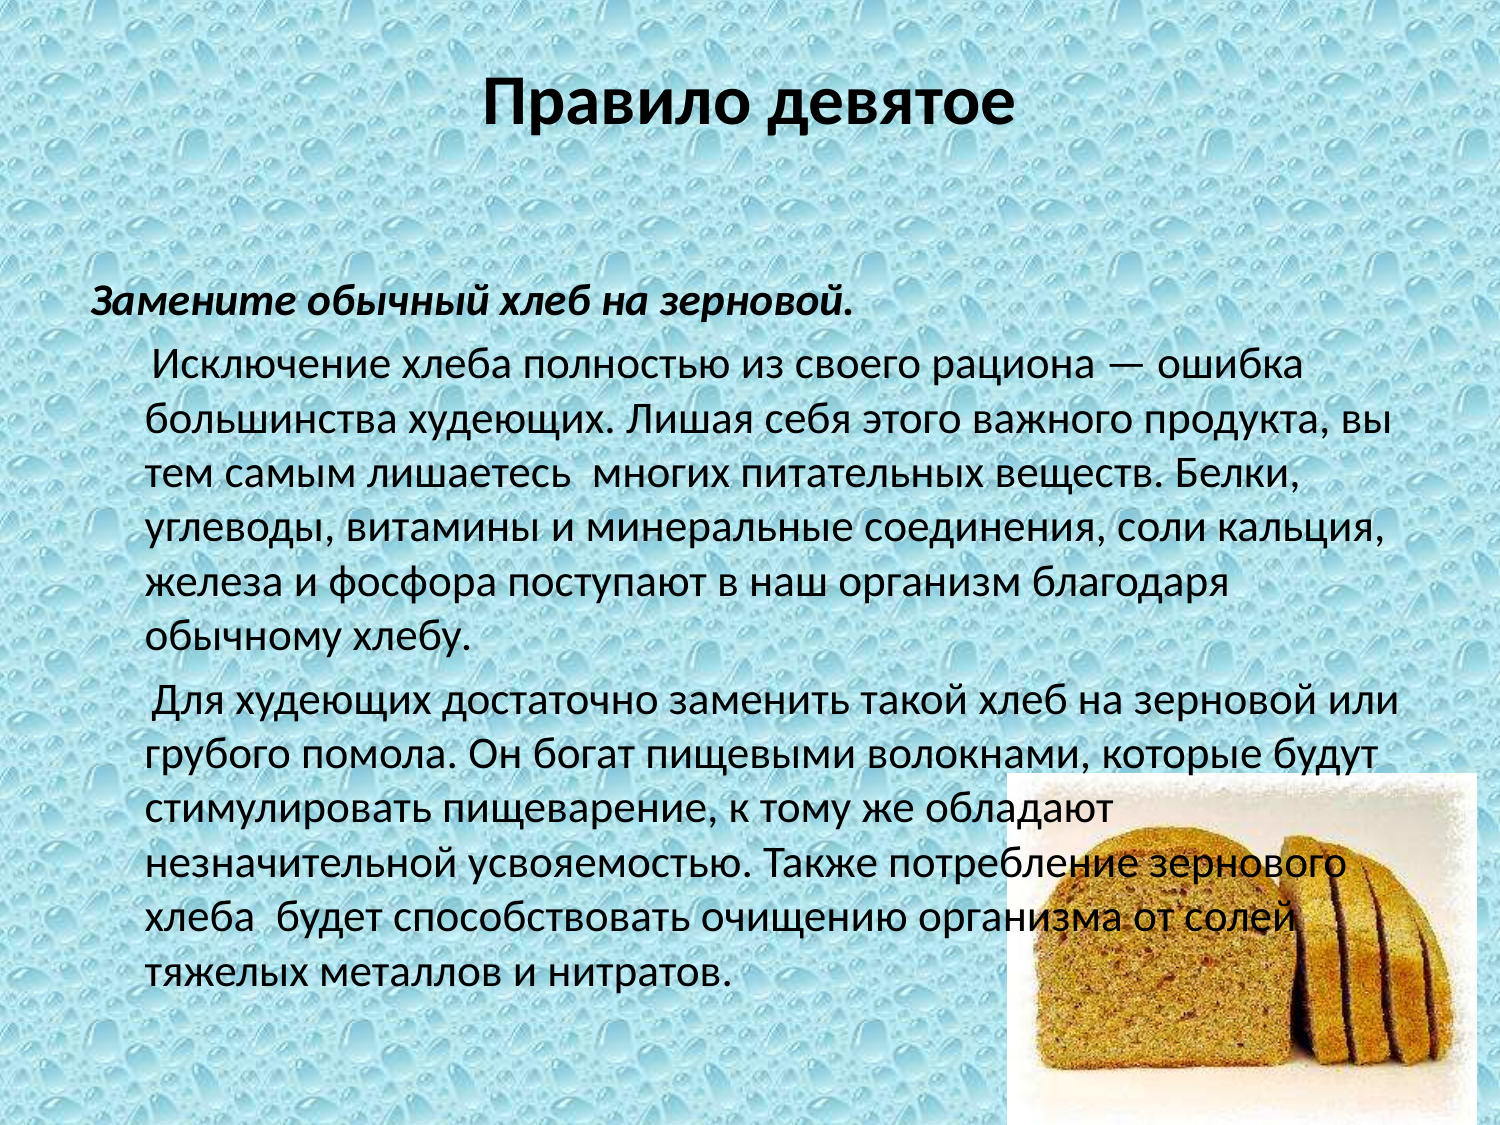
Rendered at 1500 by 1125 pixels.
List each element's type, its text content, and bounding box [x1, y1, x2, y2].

list Замените обычный хлеб на зерновой. Исключение хлеба полностью из своего рациона — ошибка большинства худеющих. Лишая себя этого важного продукта, вы тем самым лишаетесь многих питательных веществ. Белки, углеводы, витамины и минеральные соединения, соли кальция, железа и фосфора поступают в наш организм благодаря обычному хлебу. Для худеющих достаточно заменить такой хлеб на зерновой или грубого помола. Он богат пищевыми волокнами, которые будут стимулировать пищеварение, к тому же обладают незначительной усвояемостью. Также потребление зернового хлеба будет способствовать очищению организма от солей тяжелых металлов и нитратов. [75, 262, 1425, 1005]
picture [0, 0, 1500, 1125]
title Правило девятое [75, 45, 1425, 233]
